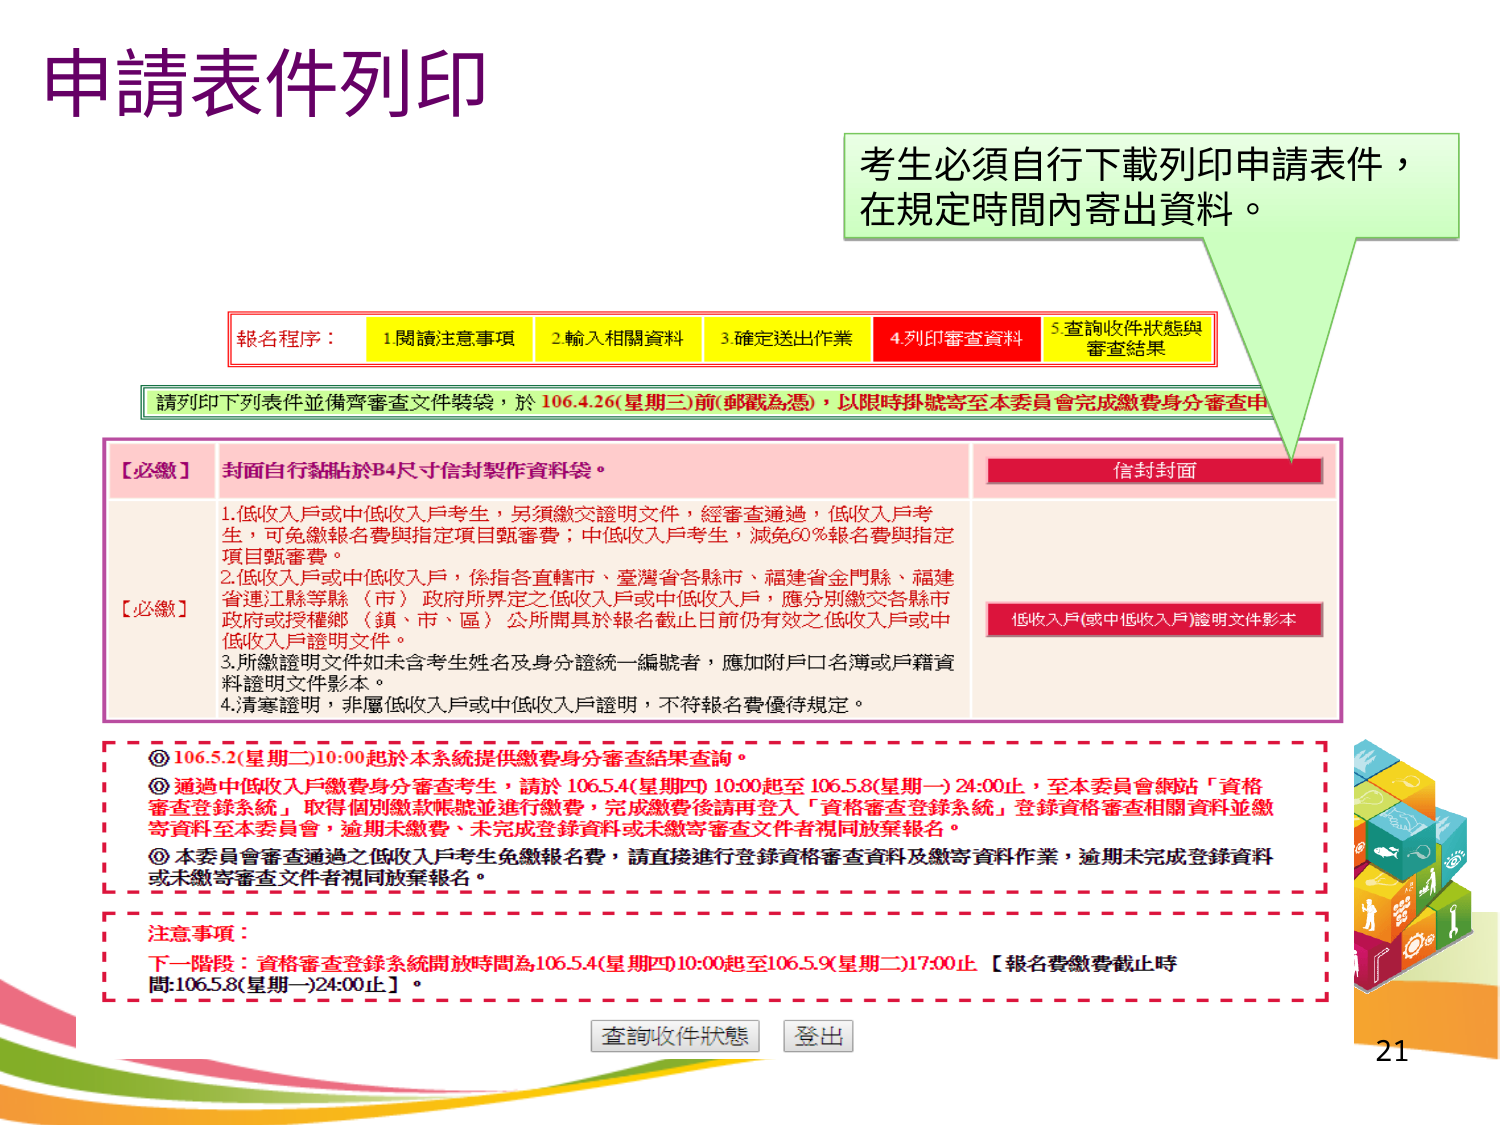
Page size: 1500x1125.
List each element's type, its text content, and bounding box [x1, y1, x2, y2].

text_box 考生必須自行下載列印申請表件，在規定時間內寄出資料。 [844, 133, 1459, 305]
slide_number 21 [1074, 1024, 1426, 1103]
picture [0, 307, 1500, 1125]
title 申請表件列印 [24, 28, 1500, 136]
